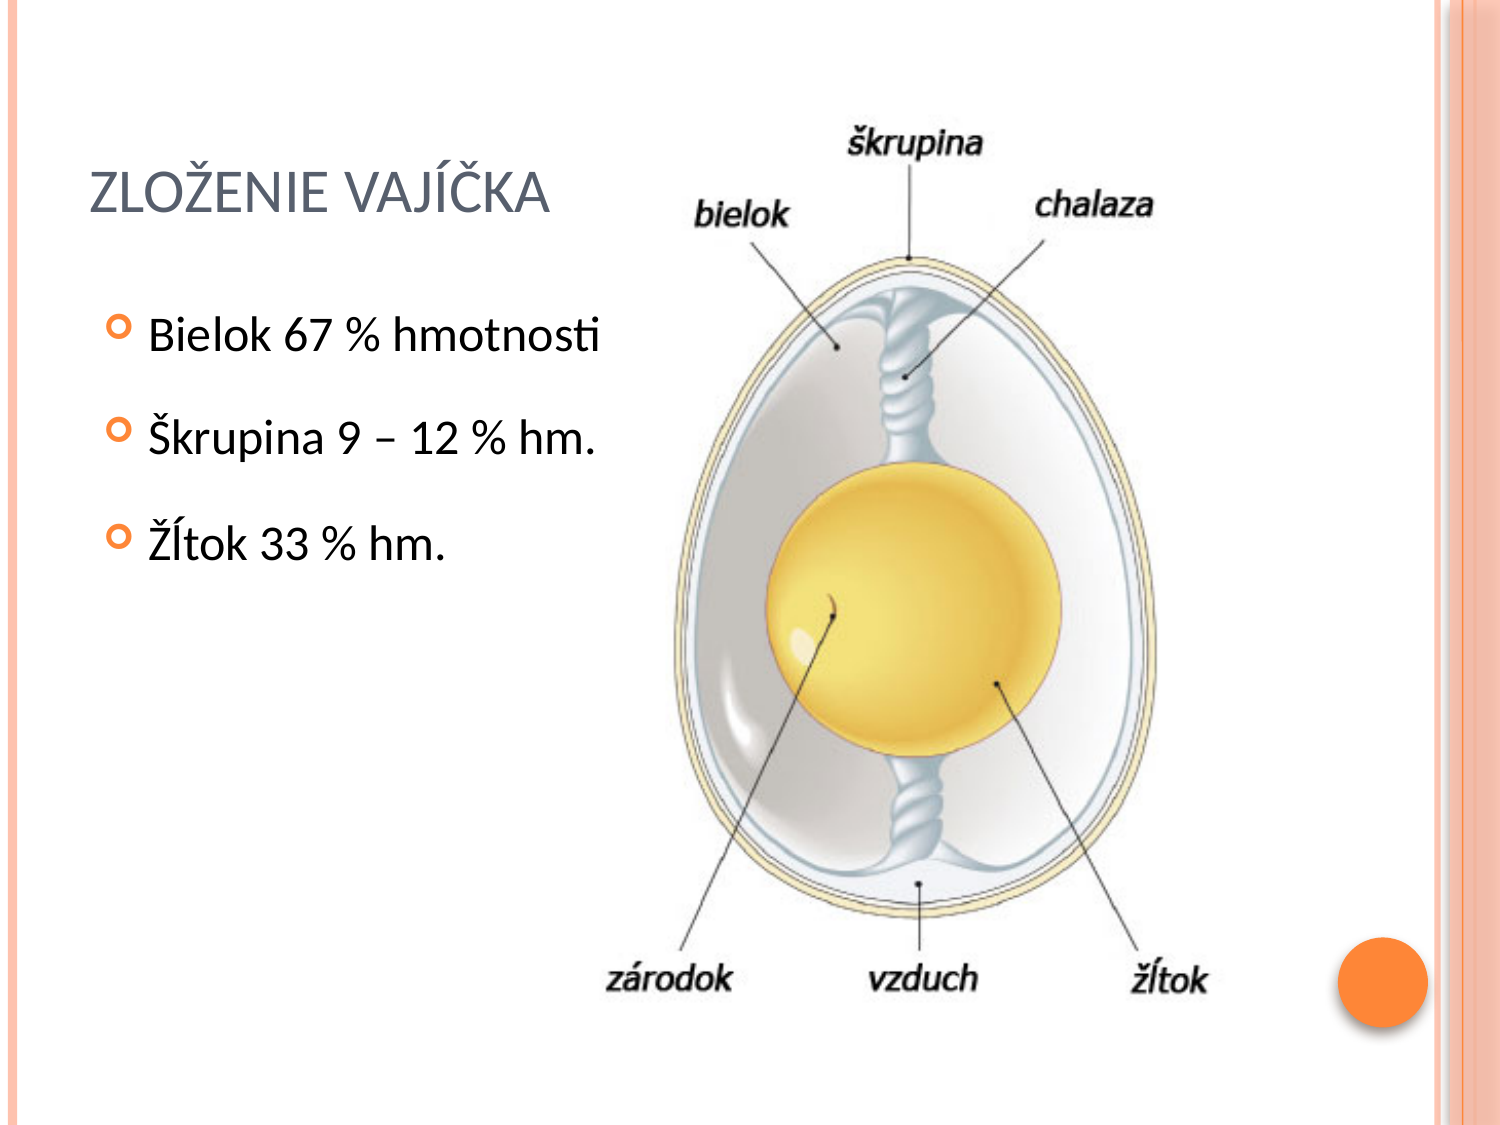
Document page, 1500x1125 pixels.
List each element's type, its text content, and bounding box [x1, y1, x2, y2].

text_box Bielok 67 % hmotnosti [88, 293, 574, 397]
list Žĺtok 33 % hm. [88, 540, 574, 646]
title ZLOŽENIE VAJÍČKA [75, 45, 1300, 233]
text_box Škrupina 9 – 12 % hm. [88, 397, 574, 540]
picture [584, 98, 1259, 1050]
